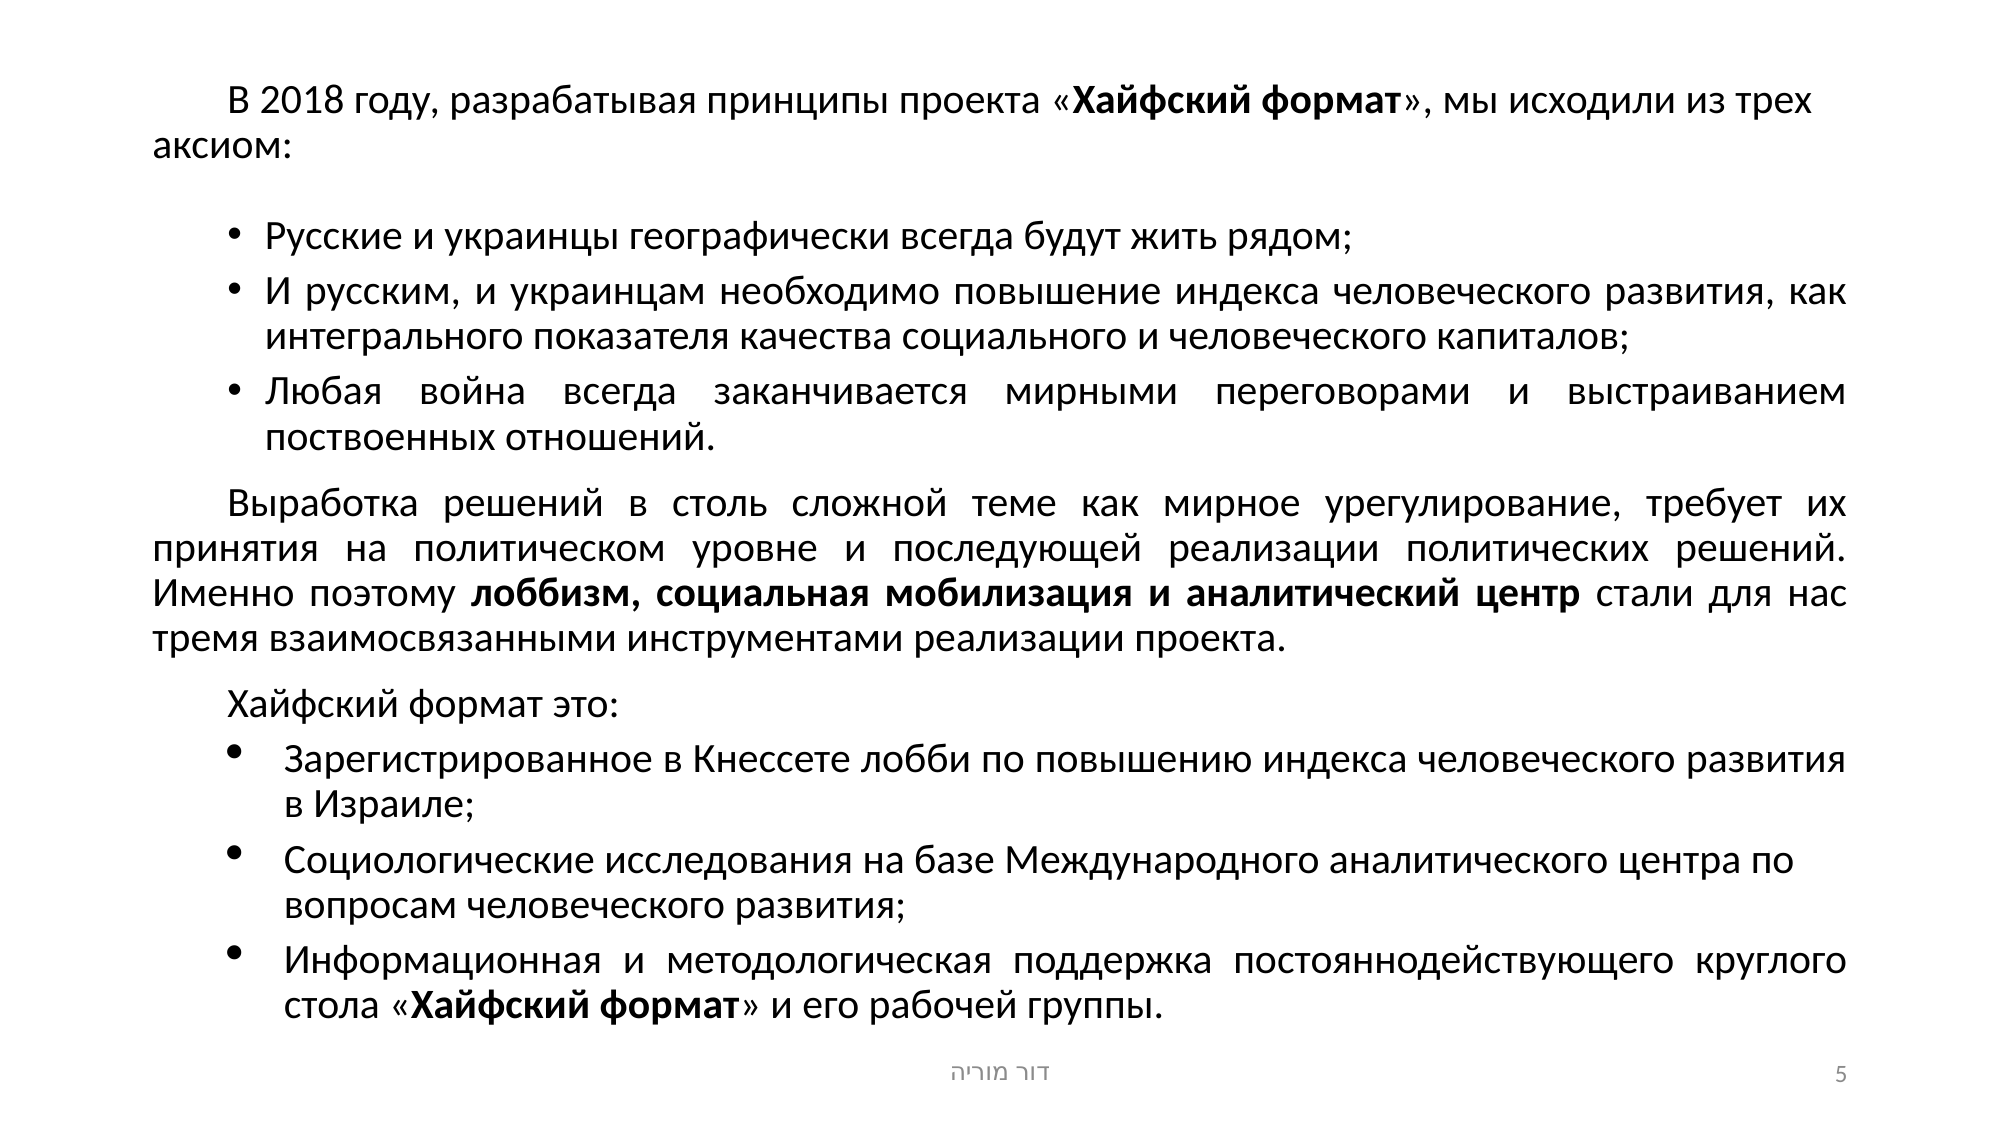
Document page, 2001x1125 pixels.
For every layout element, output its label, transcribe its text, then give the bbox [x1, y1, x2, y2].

footer דור מוריה [662, 1042, 1338, 1103]
list Русские и украинцы географически всегда будут жить рядом; И русским, и украинцам необходимо повышение индекса человеческого развития, как интегрального показателя качества социального и человеческого капиталов; Любая война всегда заканчивается мирными переговорами и выстраиванием поствоенных отношений. Выработка решений в столь сложной теме как мирное урегулирование, требует их принятия на политическом уровне и последующей реализации политических решений. Именно поэтому лоббизм, социальная мобилизация и аналитический центр стали для нас тремя взаимосвязанными инструментами реализации проекта. Хайфский формат это: Зарегистрированное в Кнессете лобби по повышению индекса человеческого развития в Израиле; Социологические исследования на базе Международного аналитического центра по вопросам человеческого развития; Информационная и методологическая поддержка постояннодействующего круглого стола «Хайфский формат» и его рабочей группы. [137, 205, 1863, 1104]
title В 2018 году, разрабатывая принципы проекта «Хайфский формат», мы исходили из трех аксиом: [137, 40, 1863, 205]
slide_number 5 [1412, 1042, 1863, 1103]
